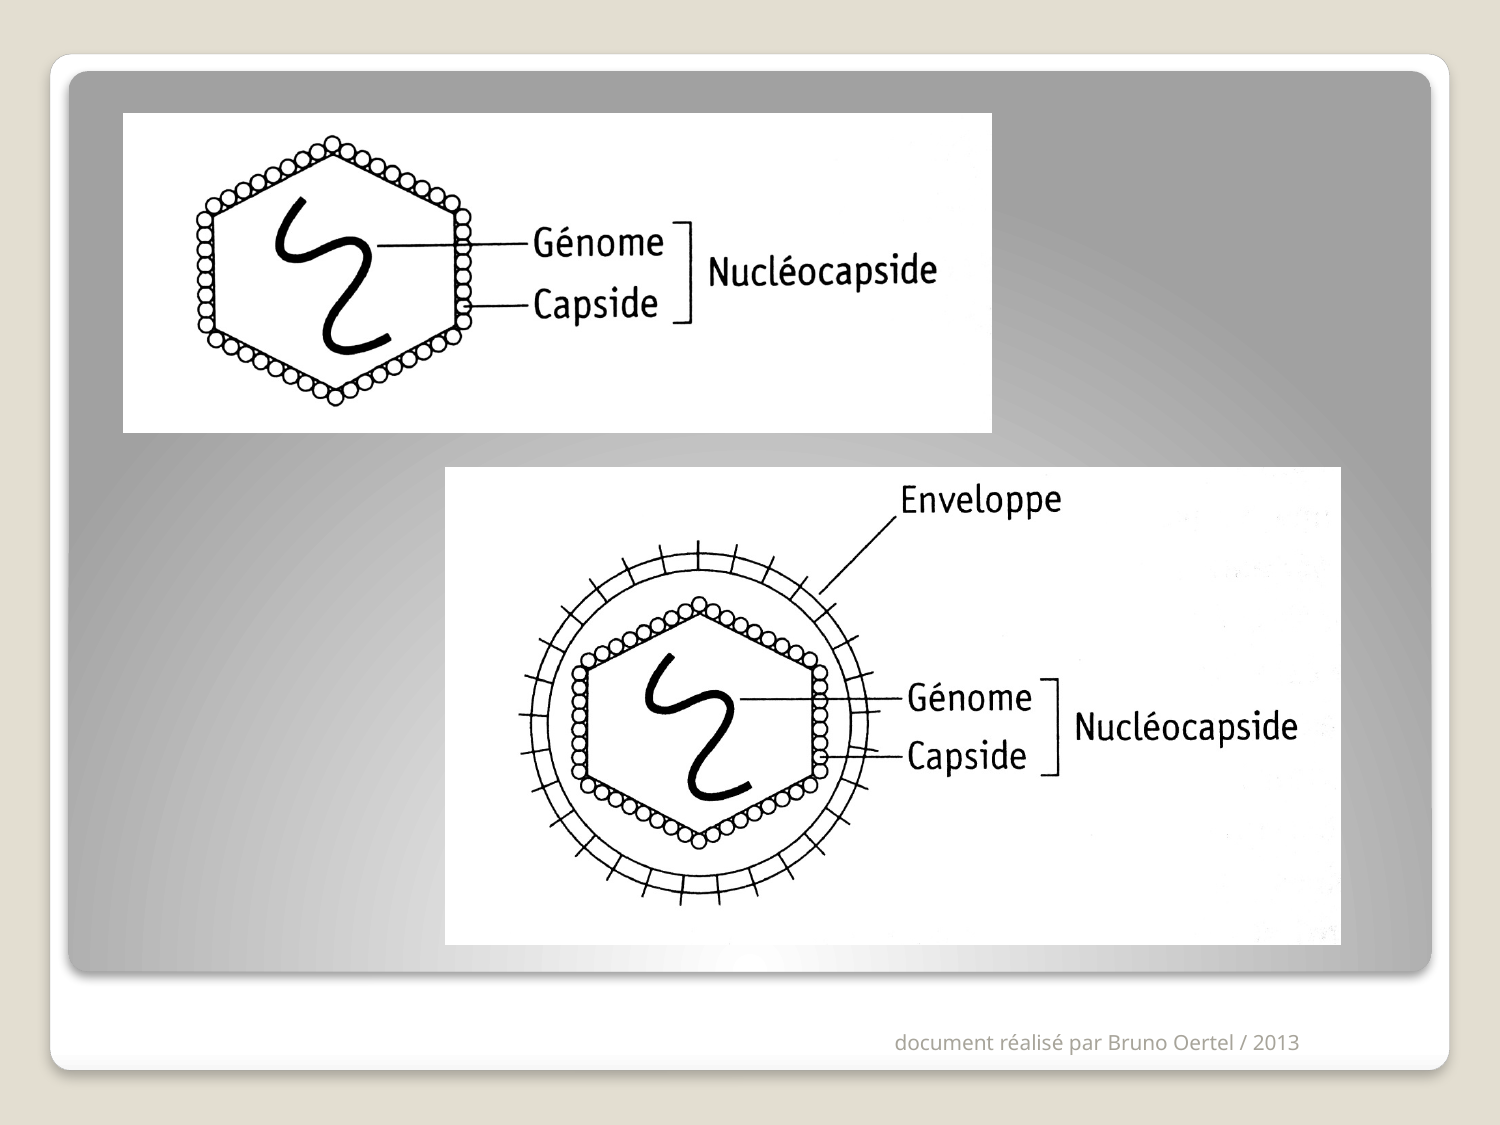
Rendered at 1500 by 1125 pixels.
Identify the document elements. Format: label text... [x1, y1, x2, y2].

footer document réalisé par Bruno Oertel / 2013 [879, 1002, 1370, 1063]
picture [445, 467, 1341, 946]
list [123, 113, 992, 433]
